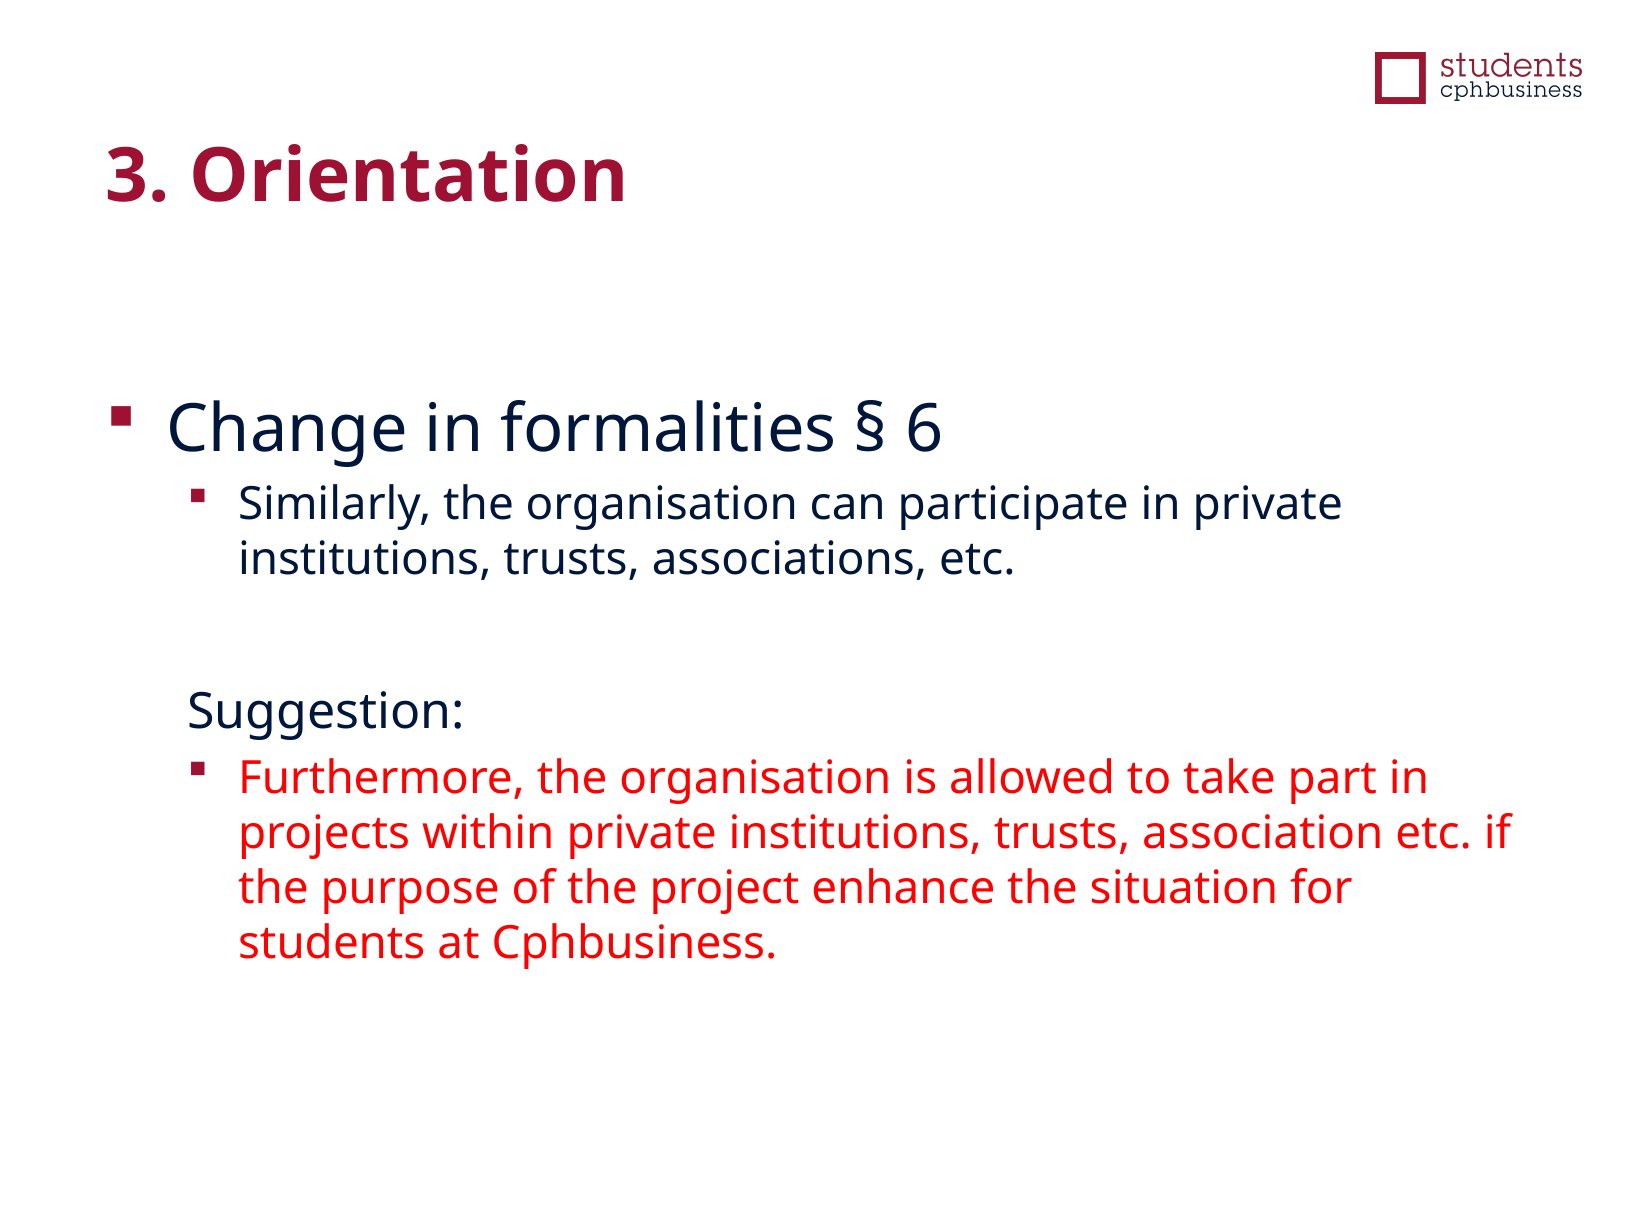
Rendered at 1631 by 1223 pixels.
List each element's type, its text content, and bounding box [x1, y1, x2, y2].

list 3. Orientation [91, 119, 1533, 324]
picture [1375, 52, 1582, 104]
list Change in formalities § 6 Similarly, the organisation can participate in private institutions, trusts, associations, etc. Suggestion: Furthermore, the organisation is allowed to take part in projects within private institutions, trusts, association etc. if the purpose of the project enhance the situation for students at Cphbusiness. [91, 377, 1533, 1050]
